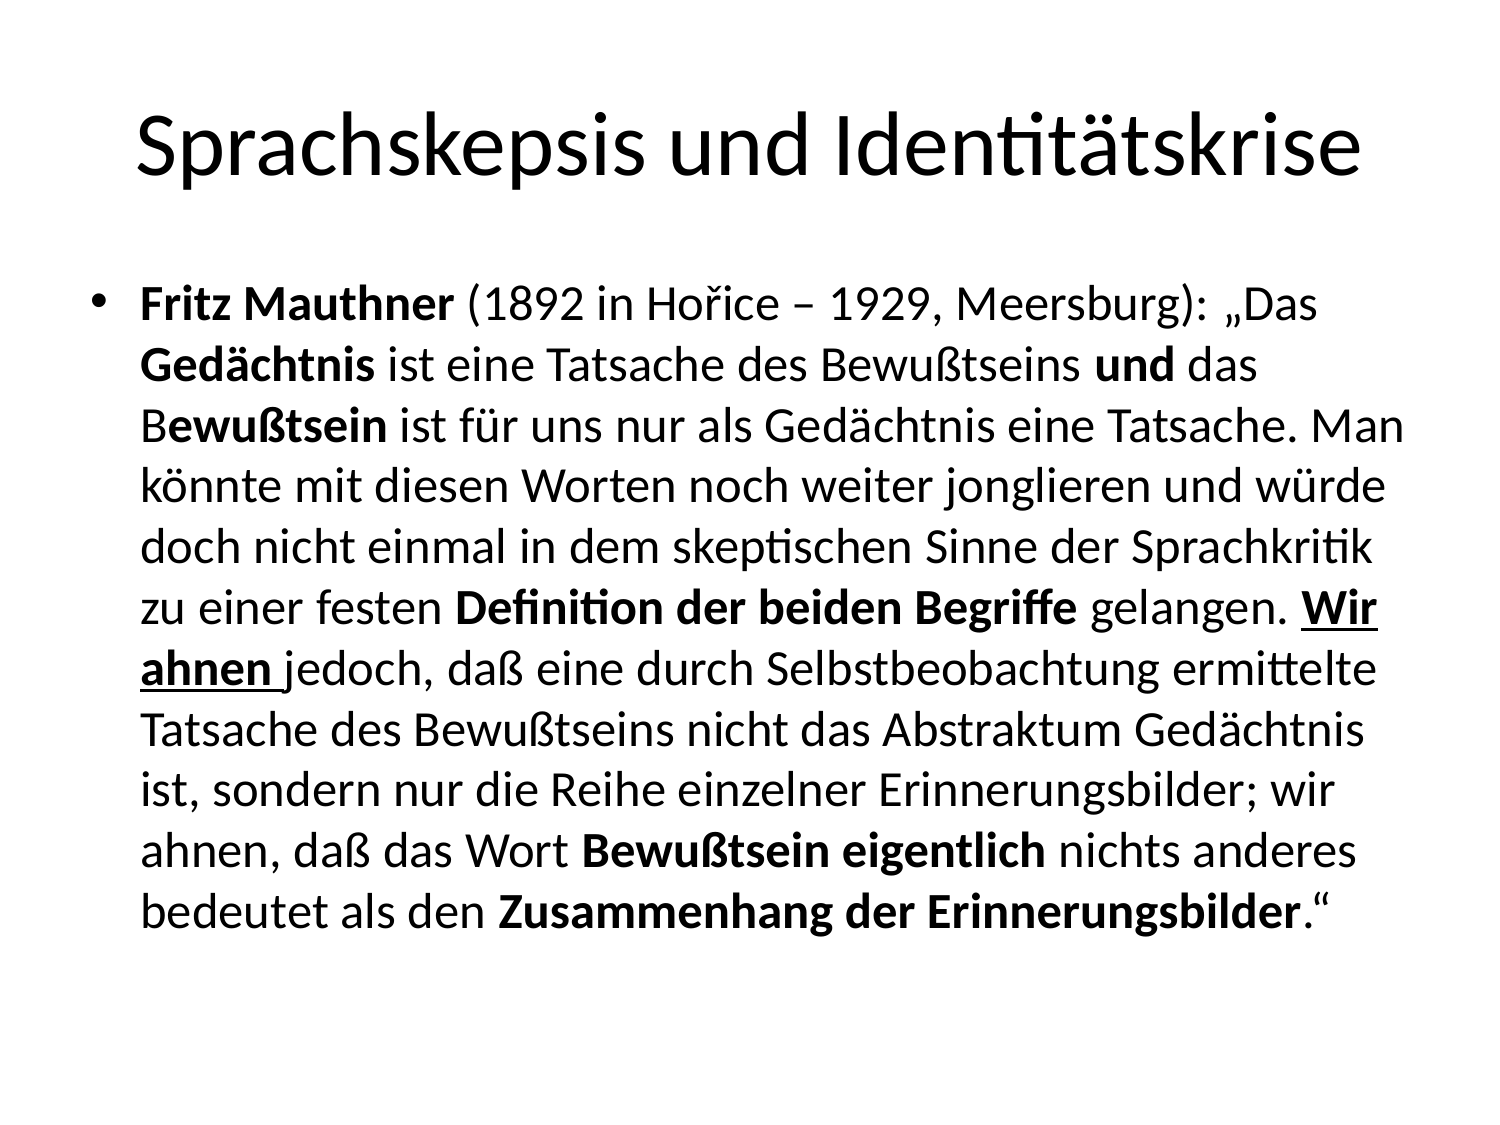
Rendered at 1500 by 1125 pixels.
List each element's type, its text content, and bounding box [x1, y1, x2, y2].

list Fritz Mauthner (1892 in Hořice – 1929, Meersburg): „Das Gedächtnis ist eine Tatsache des Bewußtseins und das Bewußtsein ist für uns nur als Gedächtnis eine Tatsache. Man könnte mit diesen Worten noch weiter jonglieren und würde doch nicht einmal in dem skeptischen Sinne der Sprachkritik zu einer festen Definition der beiden Begriffe gelangen. Wir ahnen jedoch, daß eine durch Selbstbeobachtung ermittelte Tatsache des Bewußtseins nicht das Abstraktum Gedächtnis ist, sondern nur die Reihe einzelner Erinnerungsbilder; wir ahnen, daß das Wort Bewußtsein eigentlich nichts anderes bedeutet als den Zusammenhang der Erinnerungsbilder.“ [75, 262, 1425, 1005]
title Sprachskepsis und Identitätskrise [75, 45, 1425, 233]
